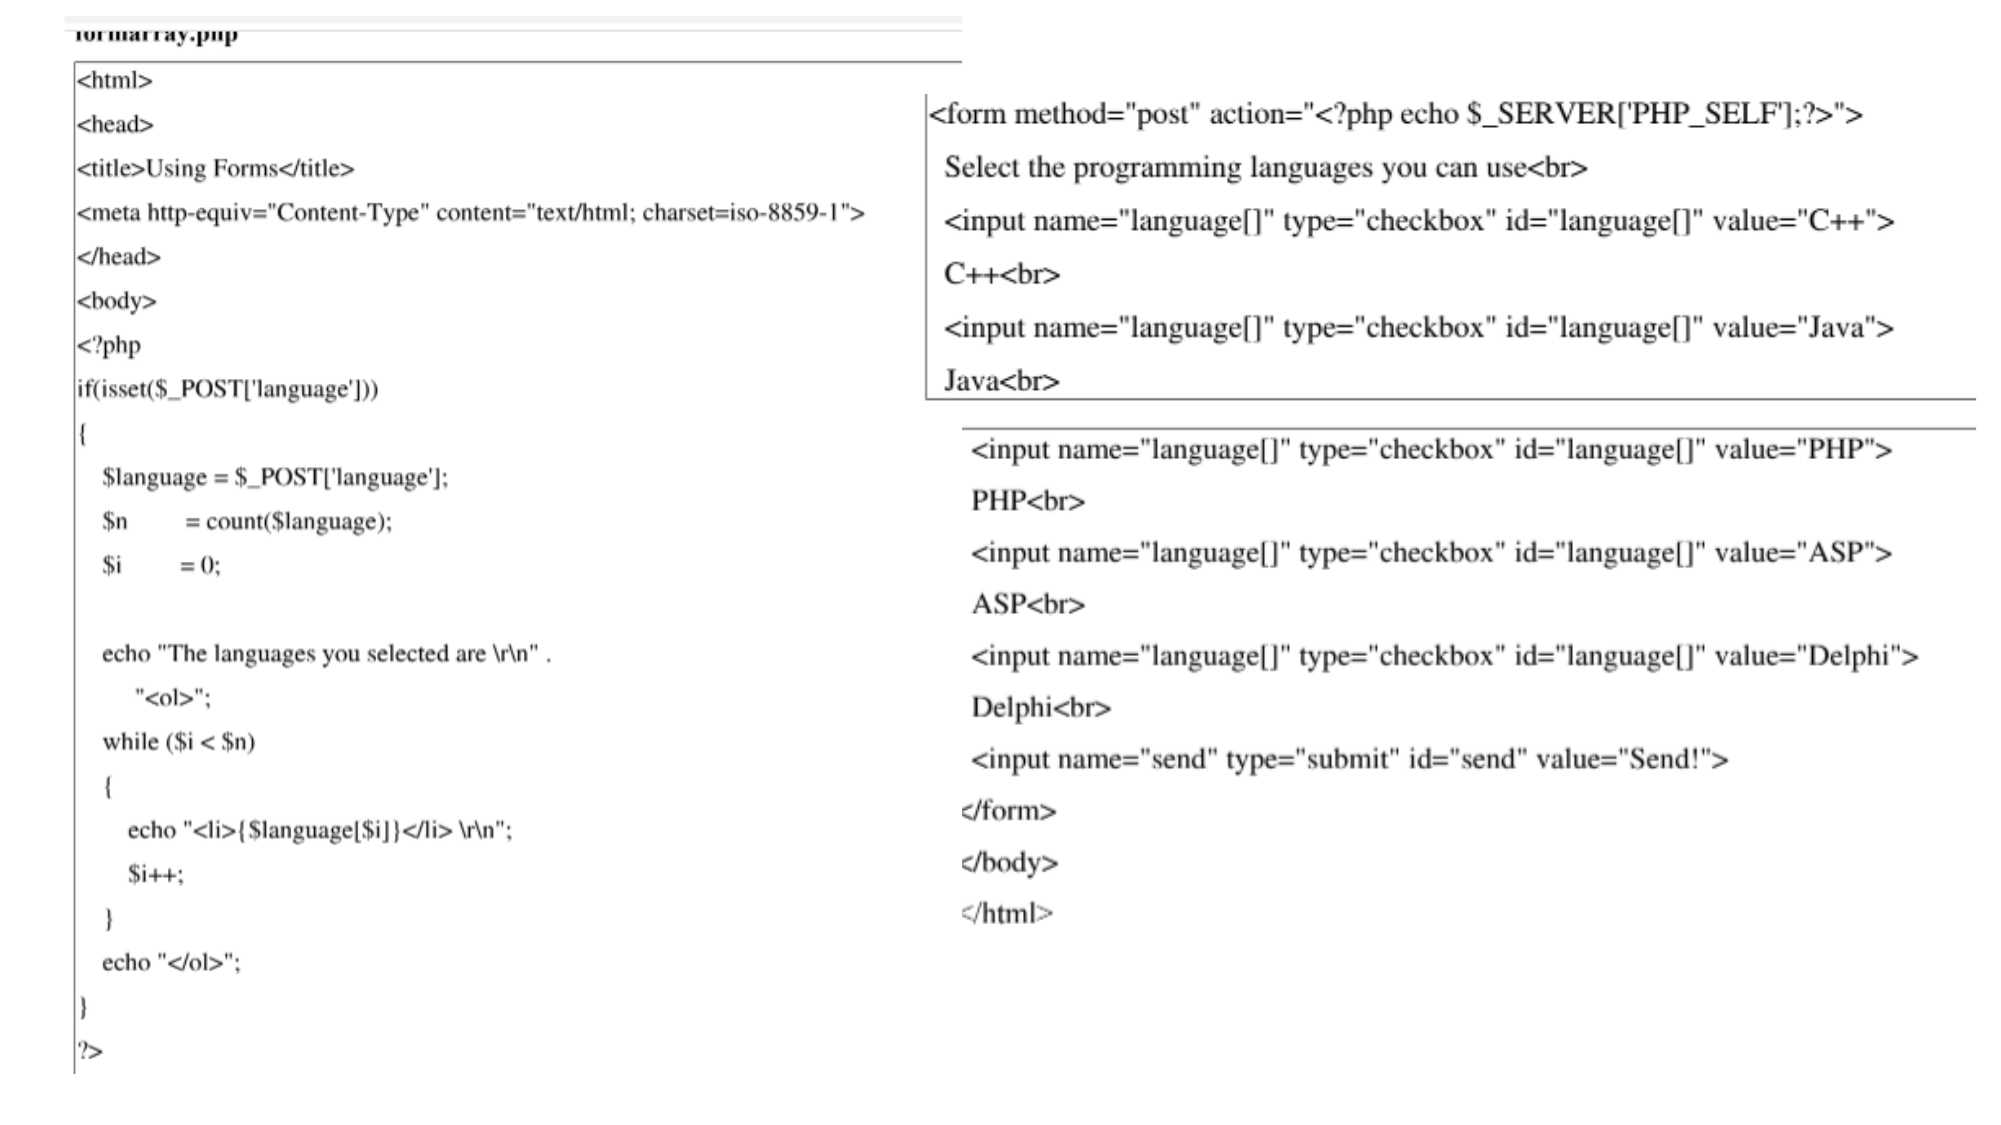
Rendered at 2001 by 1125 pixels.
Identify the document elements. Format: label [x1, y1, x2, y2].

picture [64, 16, 1977, 1074]
list [963, 416, 1977, 929]
